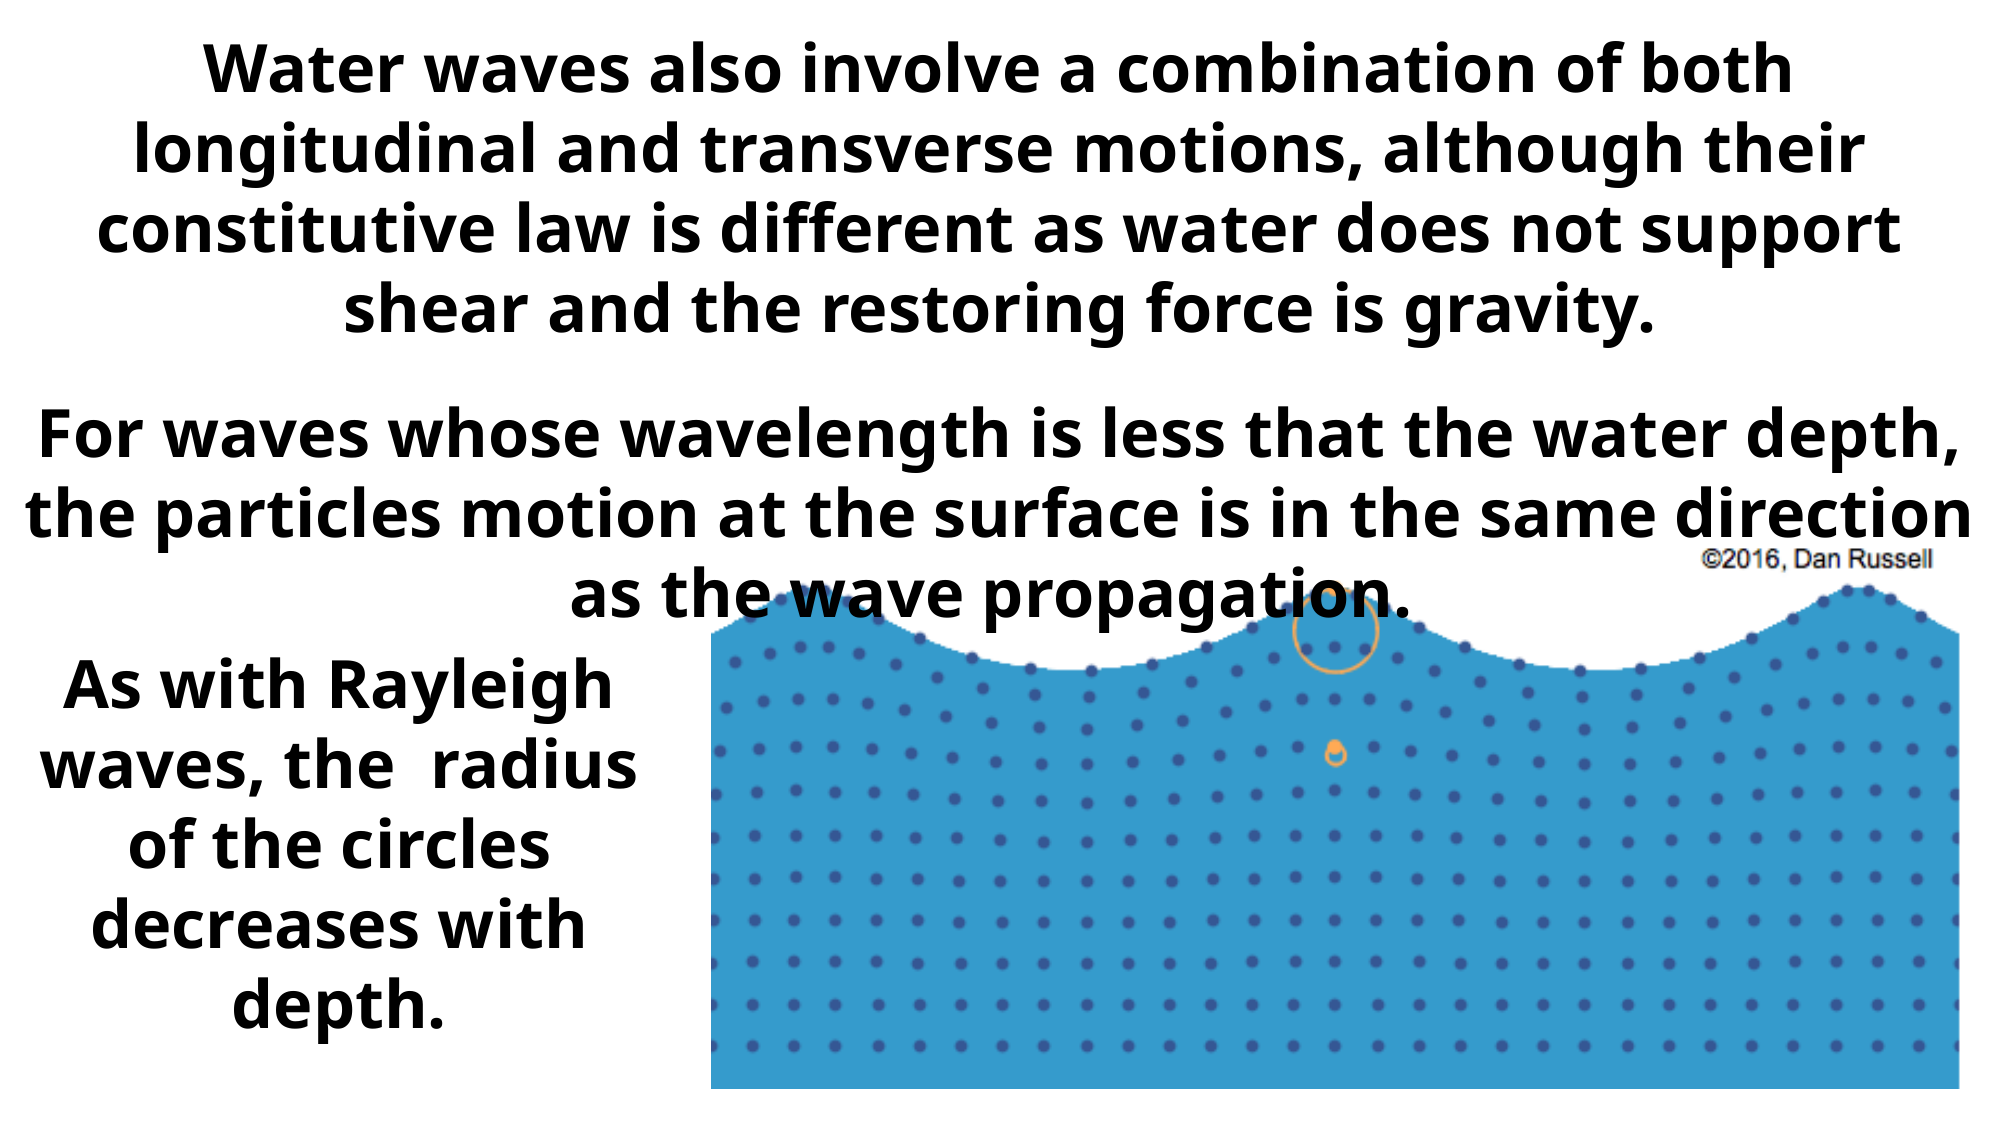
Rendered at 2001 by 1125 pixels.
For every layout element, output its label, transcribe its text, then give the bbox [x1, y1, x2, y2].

text_box Water waves also involve a combination of both longitudinal and transverse motions, although their constitutive law is different as water does not support shear and the restoring force is gravity. For waves whose wavelength is less that the water depth, the particles motion at the surface is in the same direction as the wave propagation. [0, 18, 2000, 638]
text_box As with Rayleigh waves, the radius of the circles decreases with depth. [0, 634, 679, 1049]
picture [711, 547, 1962, 1090]
